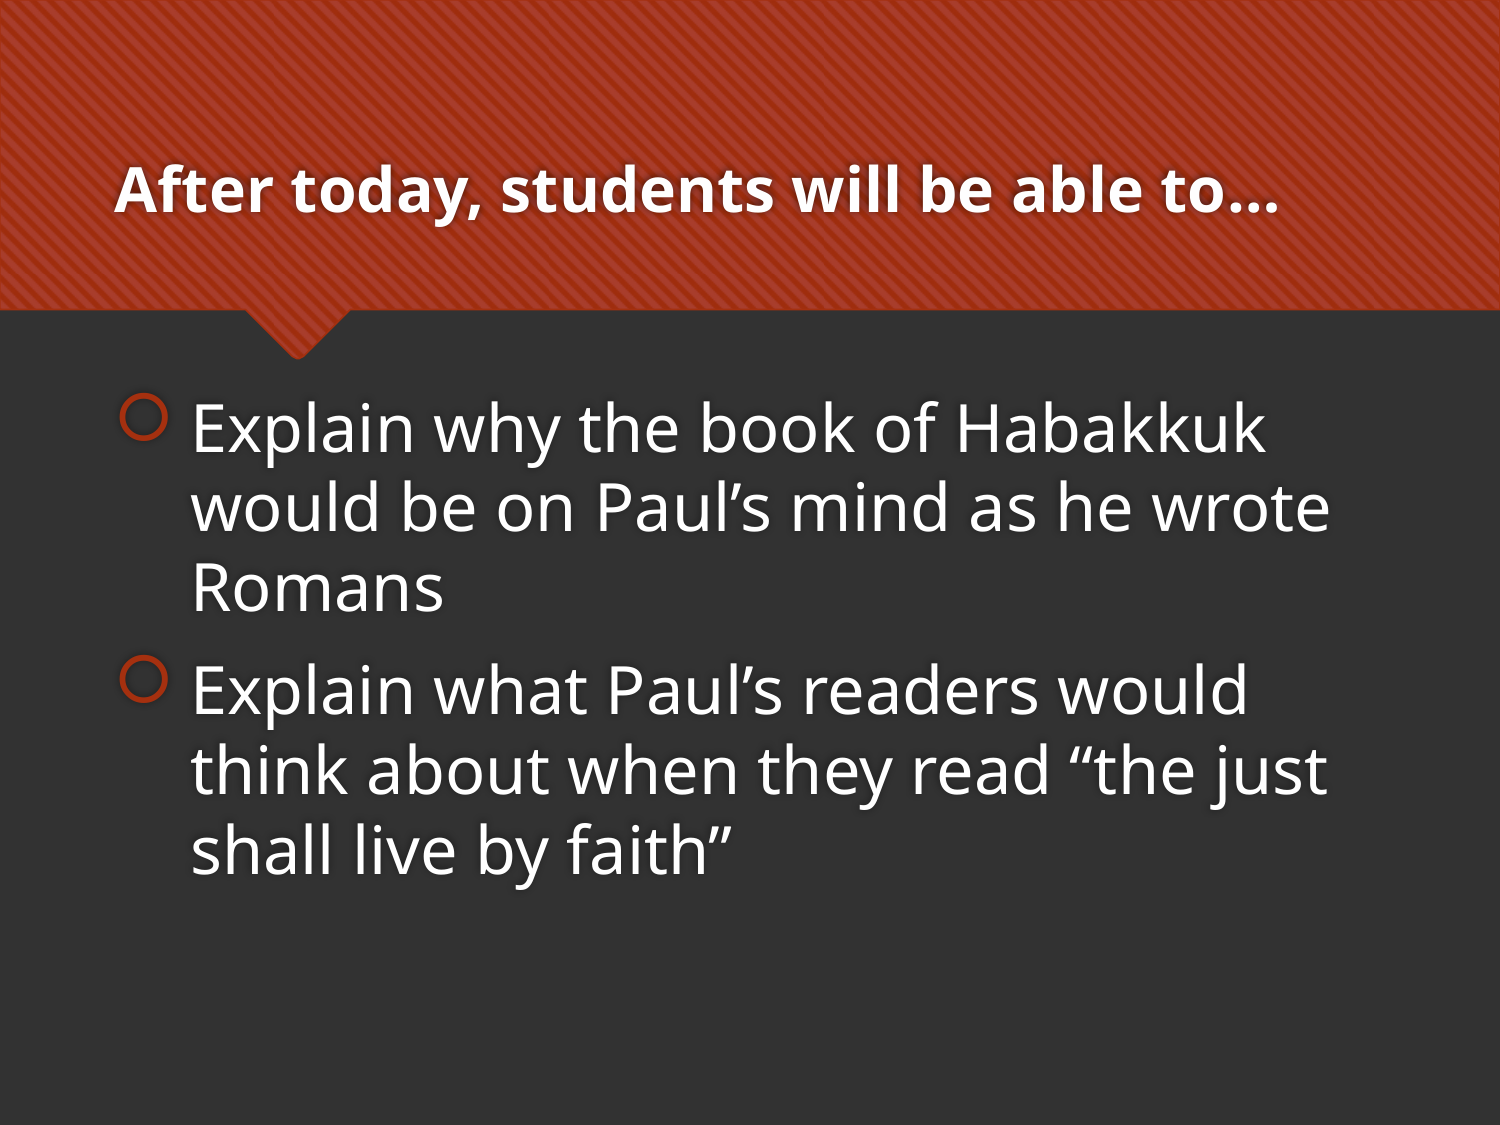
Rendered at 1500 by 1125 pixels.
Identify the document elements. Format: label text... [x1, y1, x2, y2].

title After today, students will be able to… [99, 73, 1401, 233]
list Explain why the book of Habakkuk would be on Paul’s mind as he wrote Romans Explain what Paul’s readers would think about when they read “the just shall live by faith” [99, 377, 1401, 1042]
